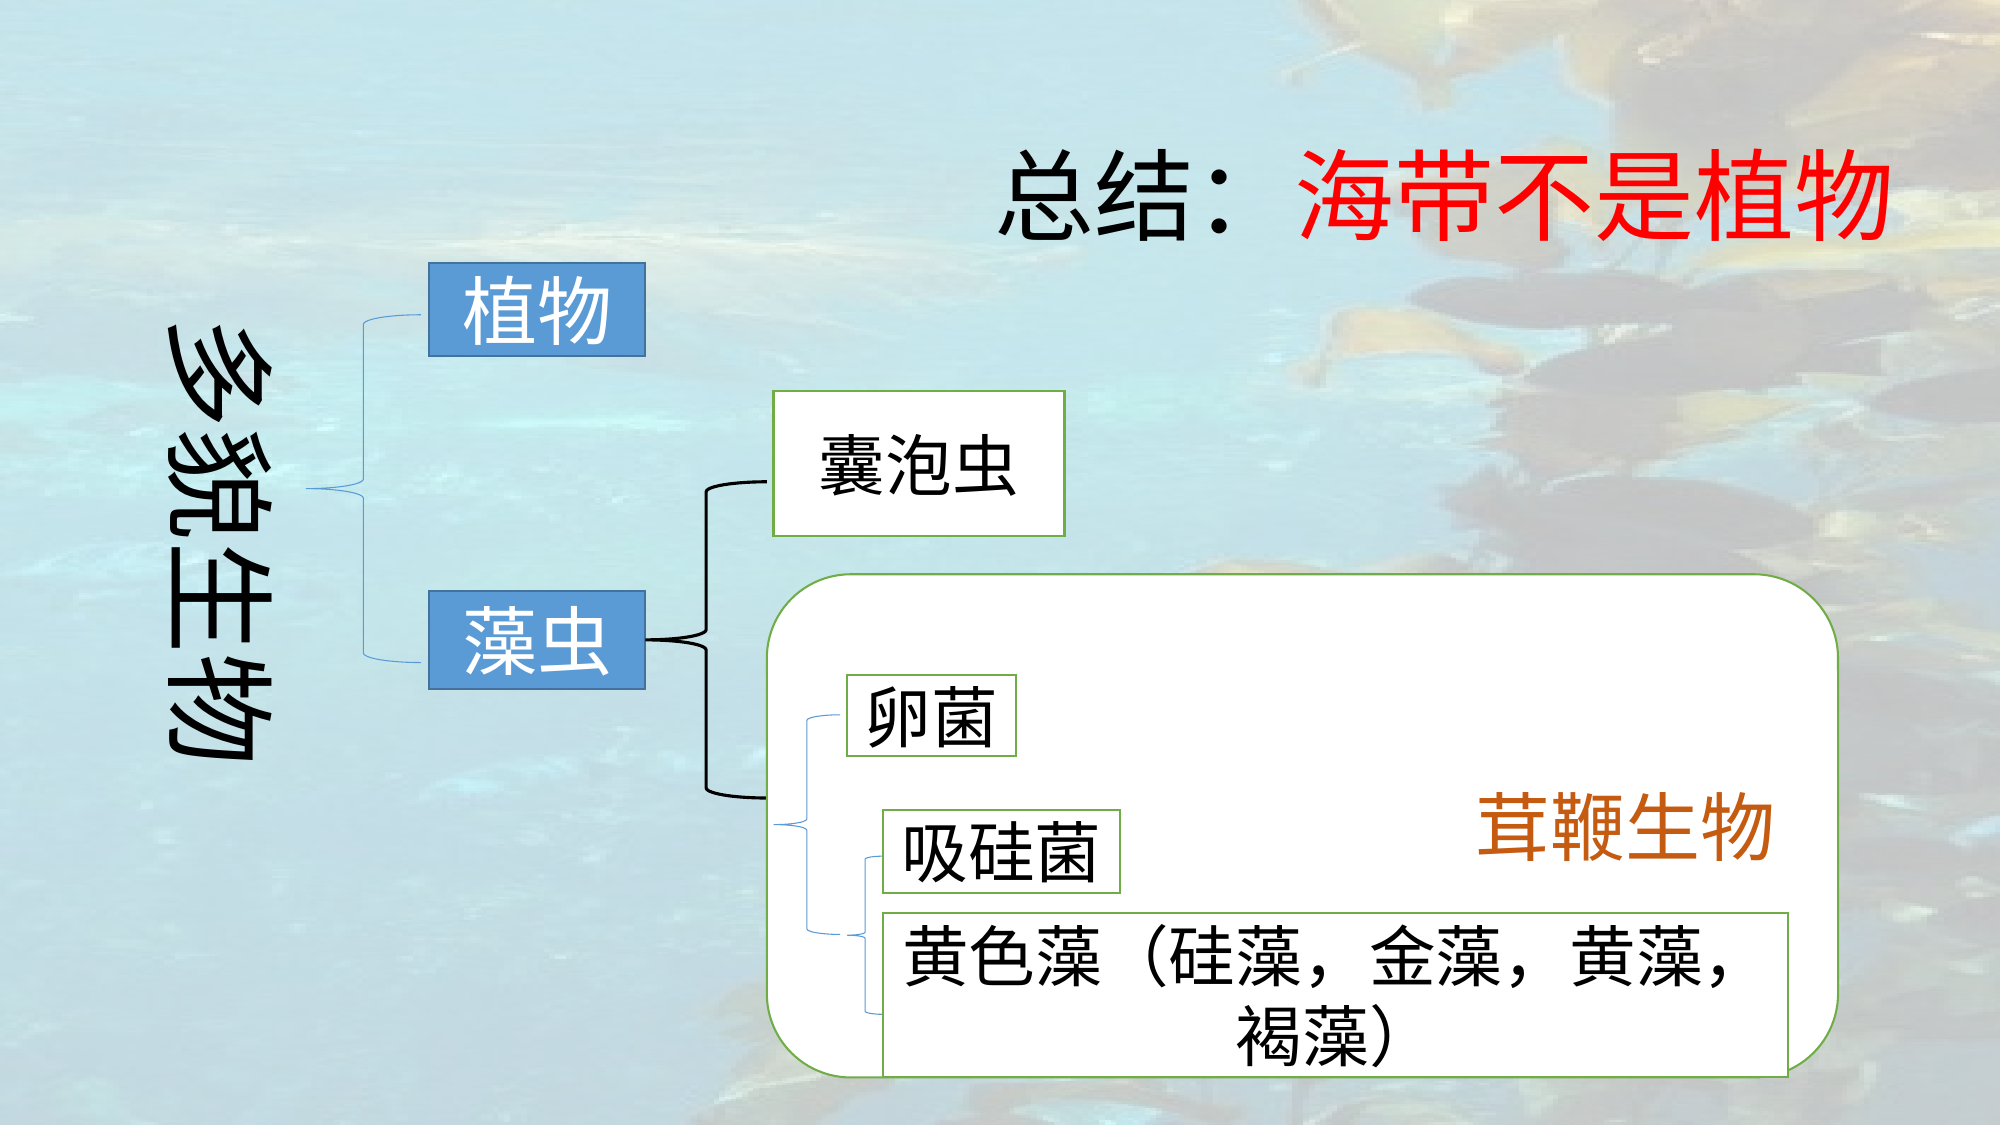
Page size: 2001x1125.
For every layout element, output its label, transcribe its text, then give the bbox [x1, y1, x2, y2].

text_box [773, 714, 841, 935]
text_box 囊泡虫 [772, 390, 1066, 537]
text_box 黄色藻（硅藻，金藻，黄藻，褐藻） [882, 912, 1789, 1078]
text_box 多貌生物 [131, 301, 298, 842]
text_box [846, 855, 884, 1015]
text_box 吸硅菌 [882, 809, 1121, 894]
text_box 茸鞭生物 [765, 573, 1840, 1079]
text_box [645, 480, 767, 800]
text_box 卵菌 [846, 674, 1017, 757]
text_box [305, 314, 421, 664]
text_box 藻虫 [428, 590, 646, 690]
text_box 植物 [428, 262, 646, 357]
text_box 总结：海带不是植物 [979, 126, 1927, 262]
